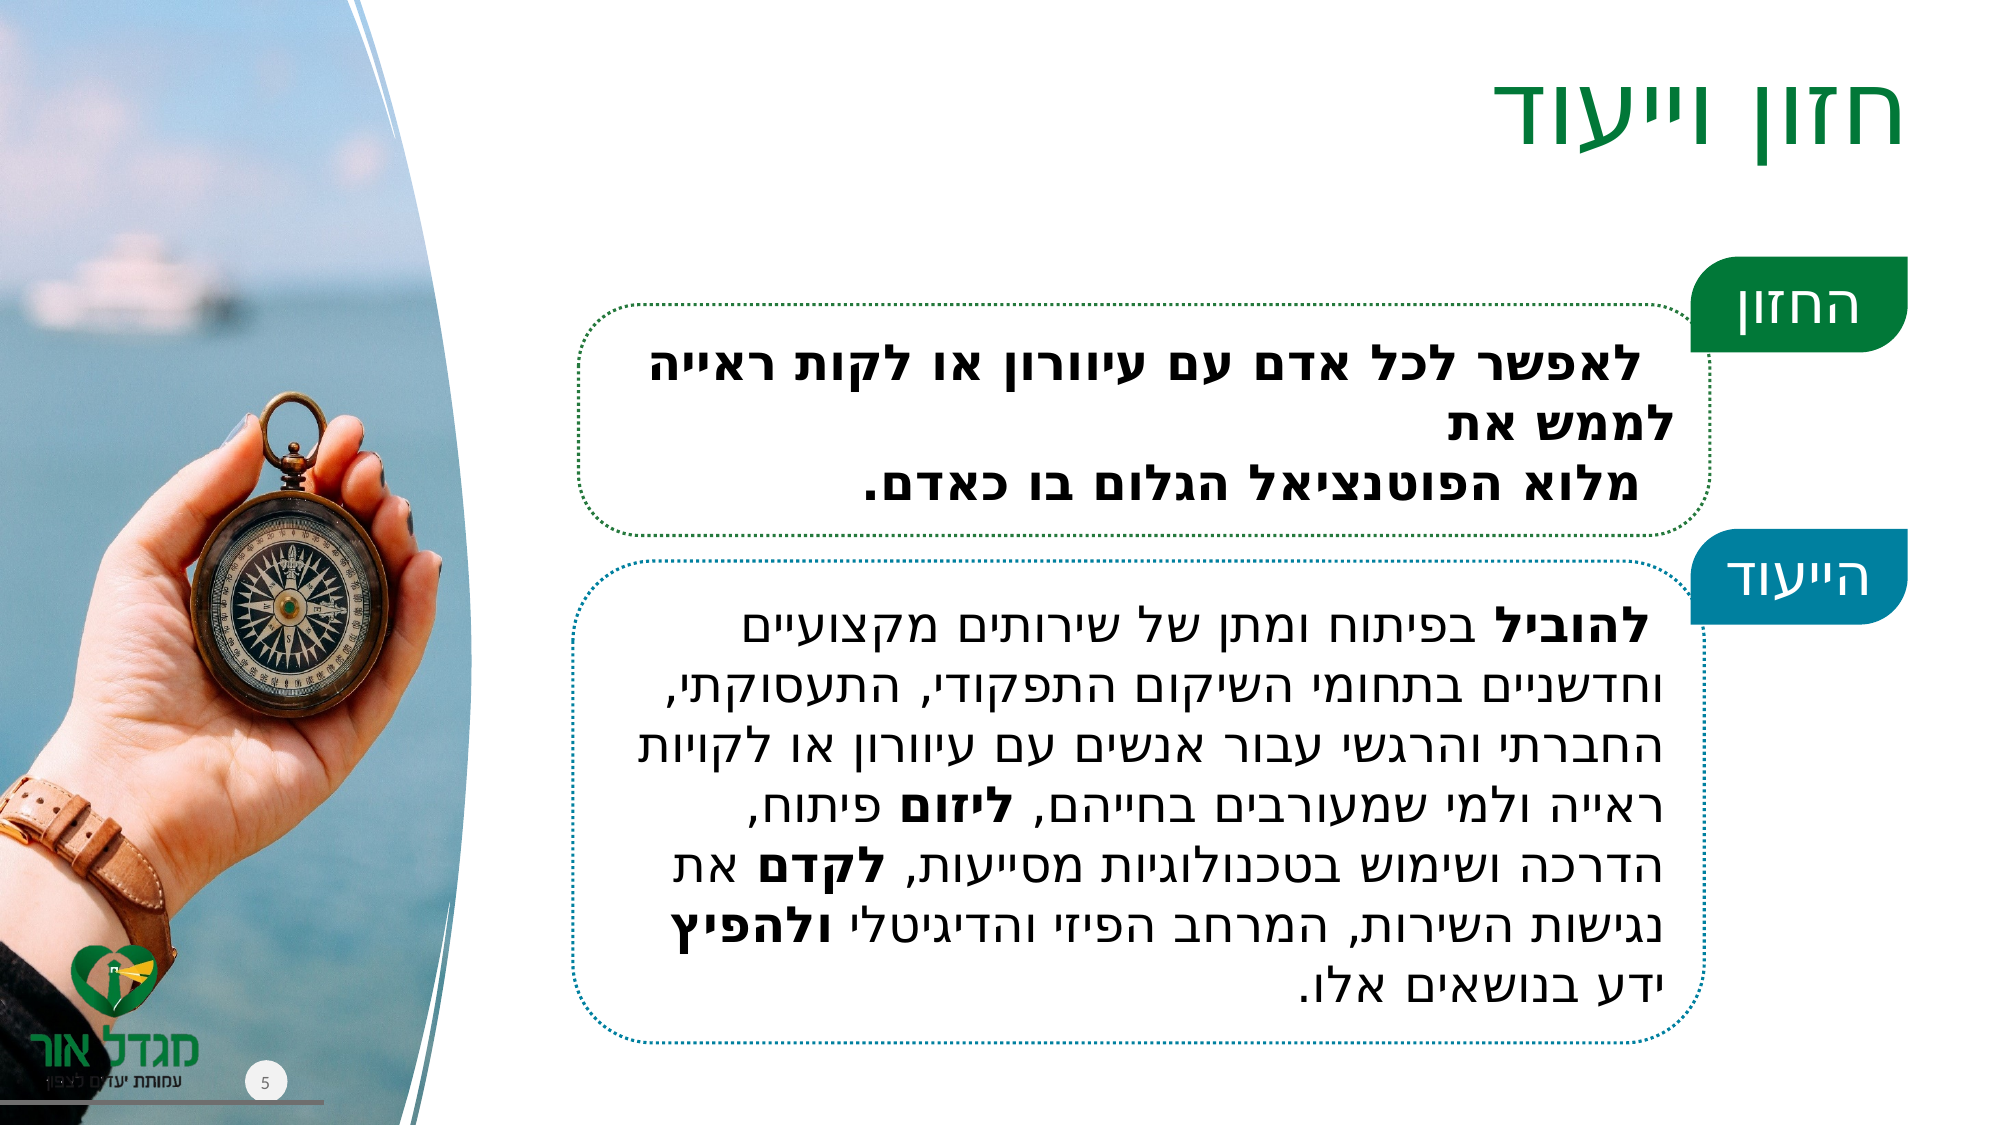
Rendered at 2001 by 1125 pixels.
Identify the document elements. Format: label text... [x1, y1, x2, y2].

list חזון וייעוד [472, 49, 1925, 173]
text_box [578, 256, 1908, 466]
picture [0, 0, 2001, 1125]
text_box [572, 528, 1908, 980]
